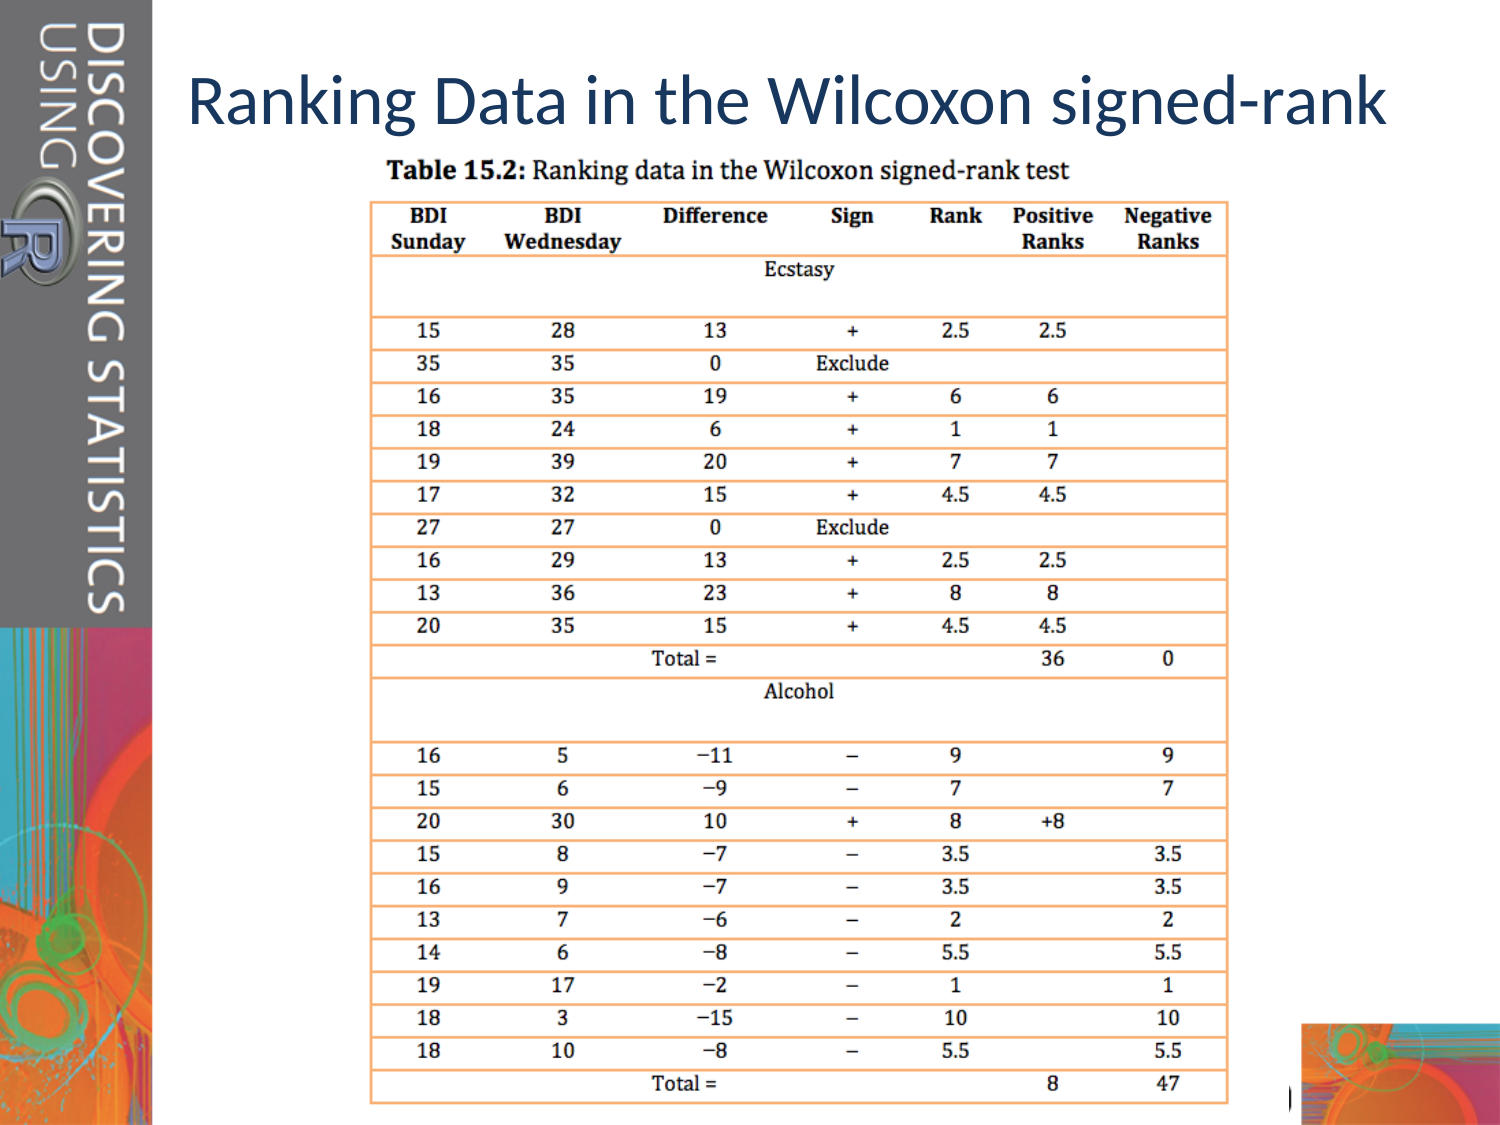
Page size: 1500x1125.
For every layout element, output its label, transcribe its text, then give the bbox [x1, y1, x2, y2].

title Ranking Data in the Wilcoxon signed-rank test [152, 45, 1425, 233]
picture [0, 0, 1500, 1125]
